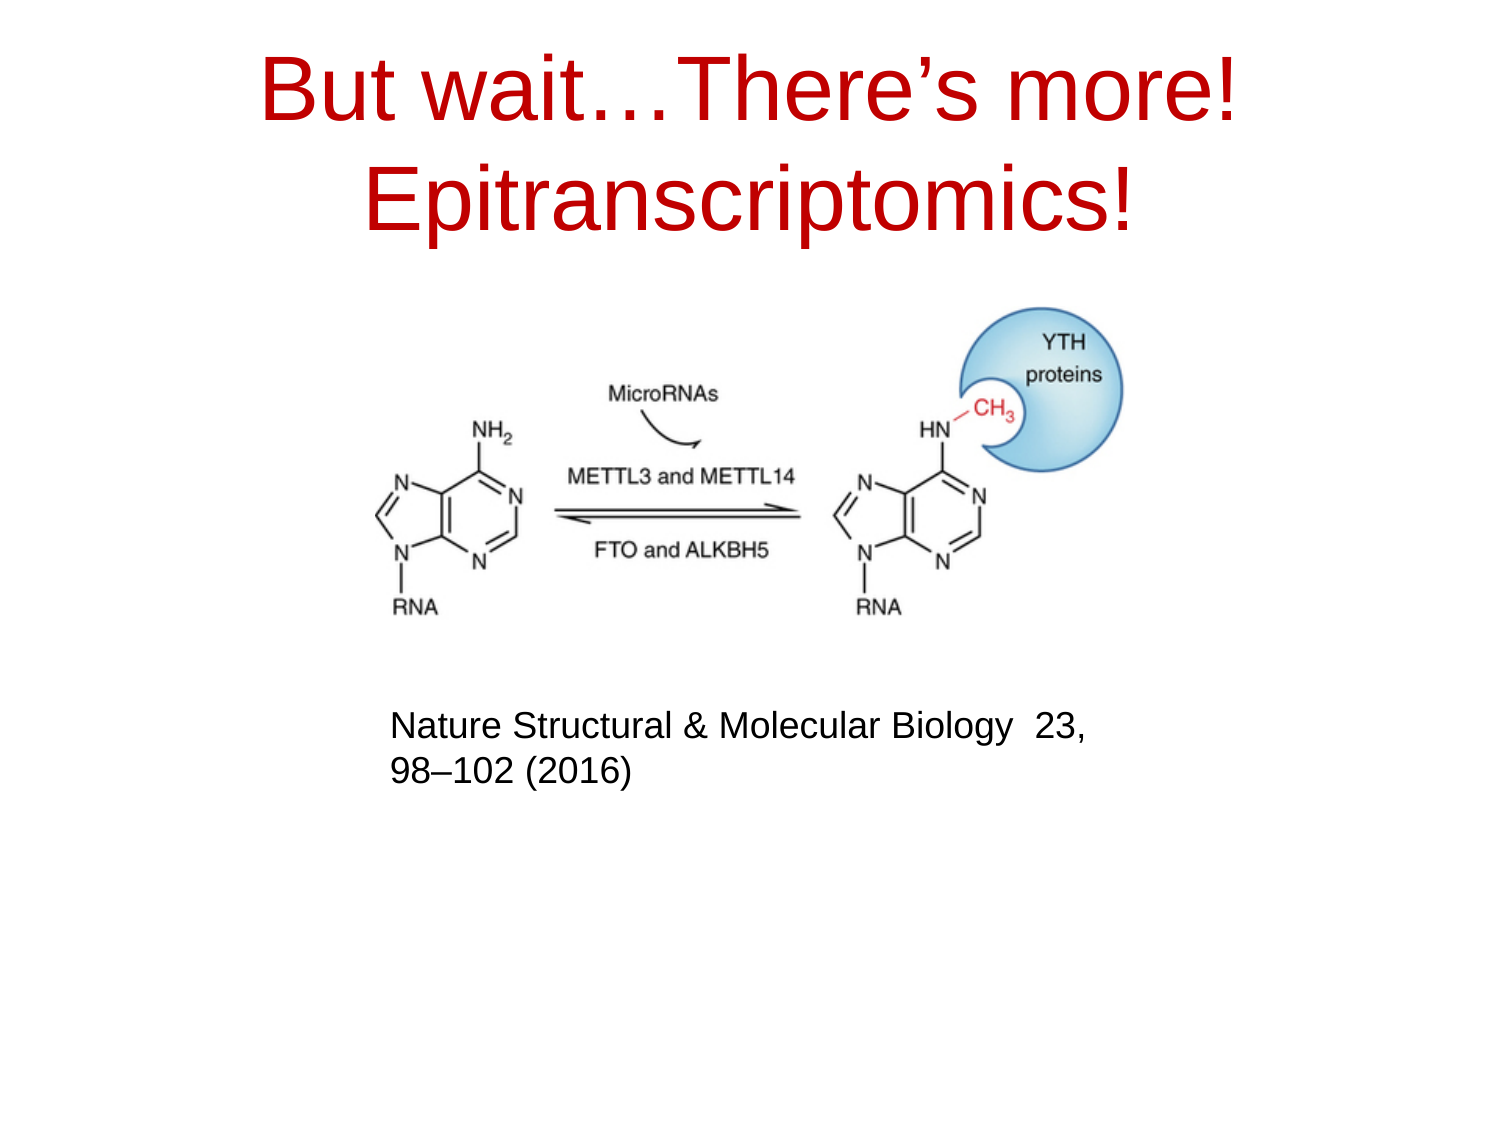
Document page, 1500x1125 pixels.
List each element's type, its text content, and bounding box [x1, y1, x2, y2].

text_box Nature Structural & Molecular Biology 23, 98–102 (2016) [374, 693, 1125, 798]
title But wait…There’s more! Epitranscriptomics! [75, 45, 1425, 233]
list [374, 306, 1126, 620]
